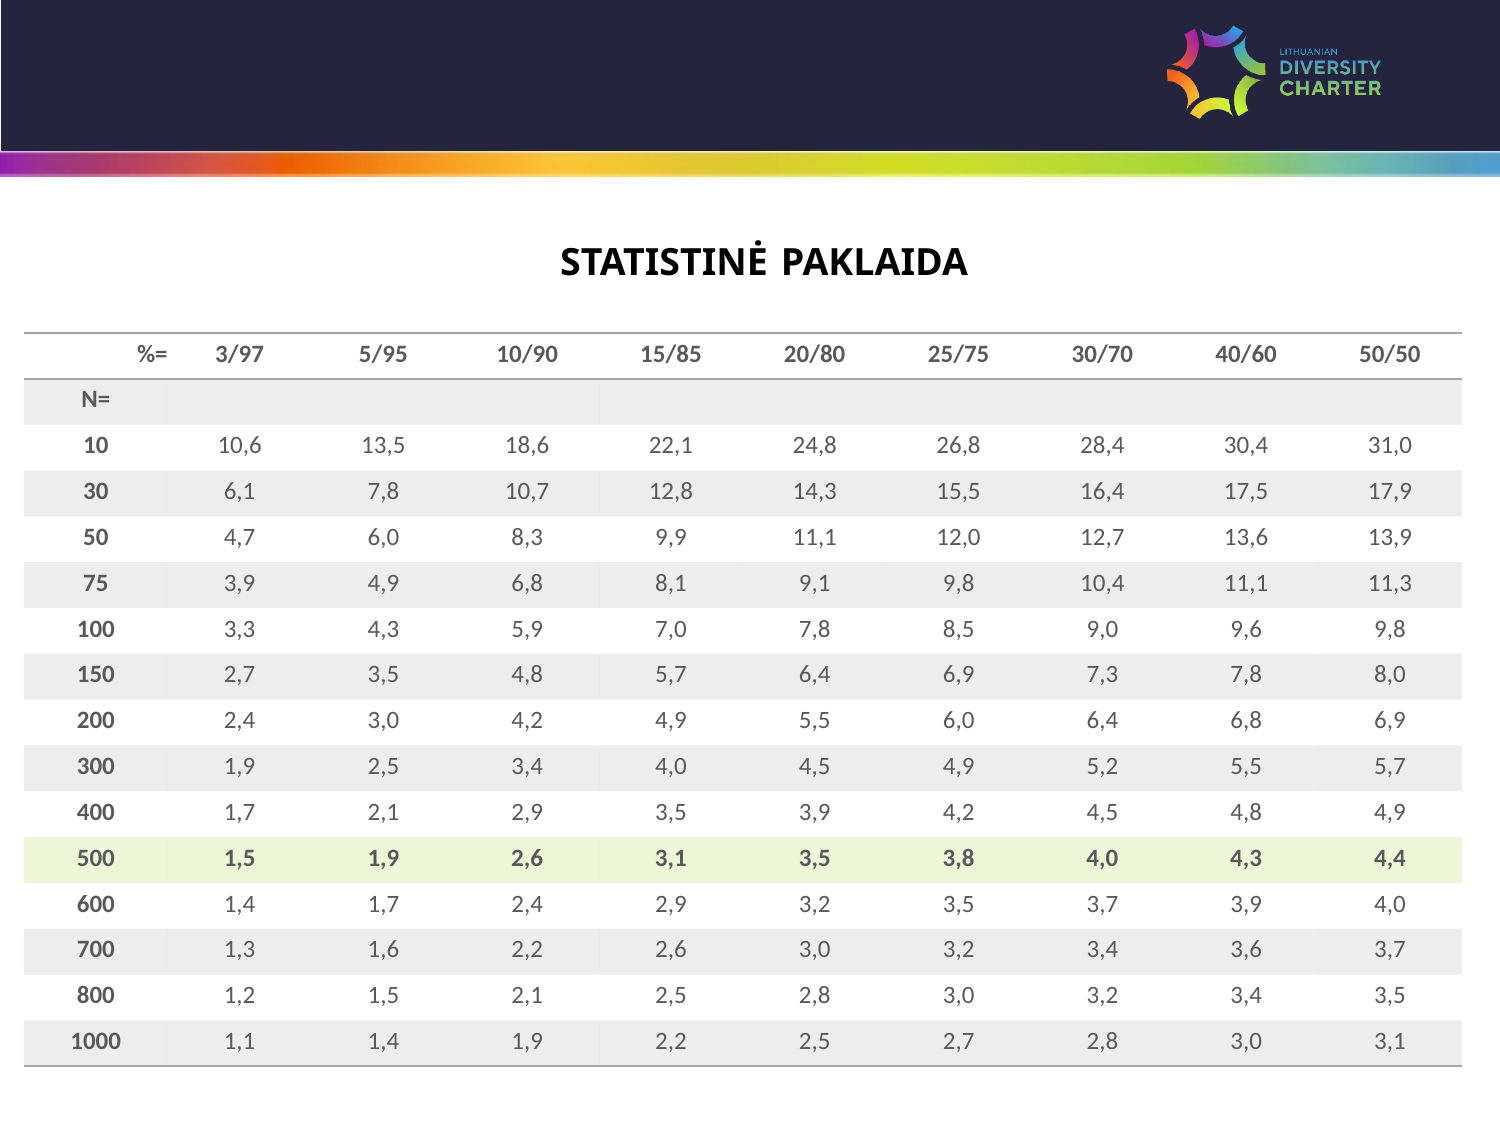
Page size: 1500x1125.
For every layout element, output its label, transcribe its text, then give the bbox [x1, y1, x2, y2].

table_cell 1,7 [168, 791, 312, 837]
table_cell 3,0 [887, 975, 1031, 1020]
table_header 15/85 [599, 334, 743, 378]
table_cell 4,8 [1174, 791, 1318, 837]
table_cell 4,2 [887, 791, 1031, 837]
table_cell 7,0 [599, 608, 743, 654]
table_cell 3,7 [1318, 929, 1462, 975]
table_cell 500 [24, 837, 168, 883]
table_header 10/90 [455, 334, 599, 378]
table_cell 1,3 [168, 929, 312, 975]
table_cell 1,2 [168, 975, 312, 1020]
table_cell 5,5 [1174, 745, 1318, 791]
table_cell 6,9 [1318, 700, 1462, 745]
table_cell 2,9 [599, 883, 743, 929]
table_cell 300 [24, 745, 168, 791]
table_cell 3,8 [887, 837, 1031, 883]
table_cell 5,7 [599, 654, 743, 700]
table_cell 1,7 [312, 883, 455, 929]
table_cell 9,8 [1318, 608, 1462, 654]
table_cell 600 [24, 883, 168, 929]
table_cell 1,4 [168, 883, 312, 929]
table_cell 17,5 [1174, 470, 1318, 516]
table_cell 1,4 [312, 1020, 455, 1065]
table_cell 3,4 [455, 745, 599, 791]
table_cell 5,5 [743, 700, 887, 745]
table_cell 100 [24, 608, 168, 654]
table_cell 3,5 [312, 654, 455, 700]
table_cell 700 [24, 929, 168, 975]
table_cell 5,2 [1031, 745, 1174, 791]
table_cell 8,1 [599, 562, 743, 608]
table_cell 8,0 [1318, 654, 1462, 700]
table_cell 800 [24, 975, 168, 1020]
table_cell 2,8 [1031, 1020, 1174, 1065]
table_cell 3,0 [312, 700, 455, 745]
table_cell 10,7 [455, 470, 599, 516]
table_cell 3,2 [1031, 975, 1174, 1020]
table_cell 3,5 [1318, 975, 1462, 1020]
table_cell 2,6 [455, 837, 599, 883]
table_cell 17,9 [1318, 470, 1462, 516]
table_cell 3,0 [743, 929, 887, 975]
table_cell 11,1 [1174, 562, 1318, 608]
table_cell 6,4 [743, 654, 887, 700]
table_cell 2,7 [168, 654, 312, 700]
table_cell 9,6 [1174, 608, 1318, 654]
table_cell 4,0 [1031, 837, 1174, 883]
table_cell 4,9 [599, 700, 743, 745]
table_cell 400 [24, 791, 168, 837]
table_cell 4,9 [1318, 791, 1462, 837]
table_cell 4,0 [1318, 883, 1462, 929]
table_cell 6,0 [312, 516, 455, 562]
table_cell 30 [24, 470, 168, 516]
table_cell 10 [24, 425, 168, 470]
table_cell 6,8 [455, 562, 599, 608]
table_cell 4,0 [599, 745, 743, 791]
table_cell 26,8 [887, 425, 1031, 470]
table_cell 2,5 [599, 975, 743, 1020]
table_cell 4,5 [743, 745, 887, 791]
table_cell 3,4 [1031, 929, 1174, 975]
table_cell 4,3 [1174, 837, 1318, 883]
table_cell 3,5 [887, 883, 1031, 929]
table_cell 13,5 [312, 425, 455, 470]
table_cell 2,1 [455, 975, 599, 1020]
table_cell 13,9 [1318, 516, 1462, 562]
table_cell [599, 380, 743, 425]
table_cell 22,1 [599, 425, 743, 470]
table_cell 5,7 [1318, 745, 1462, 791]
table_cell 2,7 [887, 1020, 1031, 1065]
table_cell 2,5 [312, 745, 455, 791]
table_cell [312, 380, 455, 425]
table_cell 28,4 [1031, 425, 1174, 470]
table_header 5/95 [312, 334, 455, 378]
picture [0, 151, 1500, 177]
table_cell [455, 380, 599, 425]
table_cell 4,9 [312, 562, 455, 608]
text_box STATISTINĖ PAKLAIDA [95, 1067, 1400, 1078]
table_cell 9,1 [743, 562, 887, 608]
table_cell 2,9 [455, 791, 599, 837]
table_cell 11,3 [1318, 562, 1462, 608]
table_cell 3,3 [168, 608, 312, 654]
table_cell 12,7 [1031, 516, 1174, 562]
table_cell 13,6 [1174, 516, 1318, 562]
table_cell 3,6 [1174, 929, 1318, 975]
table_cell 6,8 [1174, 700, 1318, 745]
table_cell 1,5 [312, 975, 455, 1020]
table_cell 12,8 [599, 470, 743, 516]
table_cell 6,0 [887, 700, 1031, 745]
table_cell 4,7 [168, 516, 312, 562]
table_cell 200 [24, 700, 168, 745]
table_cell 2,4 [455, 883, 599, 929]
table_cell 4,9 [887, 745, 1031, 791]
table_cell 2,6 [599, 929, 743, 975]
table_cell 4,5 [1031, 791, 1174, 837]
table_cell N= [24, 380, 168, 425]
table_cell 150 [24, 654, 168, 700]
table_cell 4,8 [455, 654, 599, 700]
table_cell 2,5 [743, 1020, 887, 1065]
table_header 40/60 [1174, 334, 1318, 378]
table_cell 10,4 [1031, 562, 1174, 608]
table_header 20/80 [743, 334, 887, 378]
table_header %= [24, 334, 168, 378]
table_cell 9,8 [887, 562, 1031, 608]
table_cell 1,9 [312, 837, 455, 883]
table_cell 3,1 [599, 837, 743, 883]
table_cell 3,9 [1174, 883, 1318, 929]
table_header 3/97 [168, 334, 312, 378]
table_cell 1,9 [455, 1020, 599, 1065]
table_cell 2,4 [168, 700, 312, 745]
table_cell 7,8 [1174, 654, 1318, 700]
table_cell 1,1 [168, 1020, 312, 1065]
table_cell 24,8 [743, 425, 887, 470]
table_cell 6,9 [887, 654, 1031, 700]
table_cell 30,4 [1174, 425, 1318, 470]
table_cell 3,1 [1318, 1020, 1462, 1065]
table_cell 3,2 [743, 883, 887, 929]
table_cell [1318, 380, 1462, 425]
table_cell [1174, 380, 1318, 425]
table_cell [887, 380, 1031, 425]
table_cell 2,8 [743, 975, 887, 1020]
table_cell 15,5 [887, 470, 1031, 516]
table_cell 18,6 [455, 425, 599, 470]
table_cell 50 [24, 516, 168, 562]
table_cell 7,3 [1031, 654, 1174, 700]
table_header 30/70 [1031, 334, 1174, 378]
table_cell 31,0 [1318, 425, 1462, 470]
table_cell 3,5 [599, 791, 743, 837]
table_cell 3,9 [743, 791, 887, 837]
table_header 50/50 [1318, 334, 1462, 378]
table_cell 3,0 [1174, 1020, 1318, 1065]
table_cell 3,9 [168, 562, 312, 608]
table_cell 1,5 [168, 837, 312, 883]
table_cell 75 [24, 562, 168, 608]
table_cell 16,4 [1031, 470, 1174, 516]
text_box [1, 0, 1500, 151]
table_cell [1031, 380, 1174, 425]
table_header 25/75 [887, 334, 1031, 378]
table_cell 2,1 [312, 791, 455, 837]
table_cell 1,9 [168, 745, 312, 791]
table_cell 6,4 [1031, 700, 1174, 745]
table_cell 4,2 [455, 700, 599, 745]
table_cell 3,4 [1174, 975, 1318, 1020]
table_cell [168, 380, 312, 425]
table_cell 8,5 [887, 608, 1031, 654]
table_cell 3,5 [743, 837, 887, 883]
picture [1167, 25, 1381, 119]
table_cell 2,2 [599, 1020, 743, 1065]
table_cell 4,4 [1318, 837, 1462, 883]
table_cell 5,9 [455, 608, 599, 654]
table_cell 9,0 [1031, 608, 1174, 654]
table_cell 3,2 [887, 929, 1031, 975]
table_cell 4,3 [312, 608, 455, 654]
table_cell [743, 380, 887, 425]
table_cell 9,9 [599, 516, 743, 562]
table_cell 14,3 [743, 470, 887, 516]
table_cell 6,1 [168, 470, 312, 516]
table_cell 10,6 [168, 425, 312, 470]
table_cell 11,1 [743, 516, 887, 562]
table_cell 1000 [24, 1020, 168, 1065]
table_cell 3,7 [1031, 883, 1174, 929]
table_cell 8,3 [455, 516, 599, 562]
table_cell 12,0 [887, 516, 1031, 562]
table_cell 7,8 [312, 470, 455, 516]
table_cell 7,8 [743, 608, 887, 654]
table_cell 1,6 [312, 929, 455, 975]
text_box STATISTINĖ PAKLAIDA [95, 224, 1400, 332]
table_cell 2,2 [455, 929, 599, 975]
